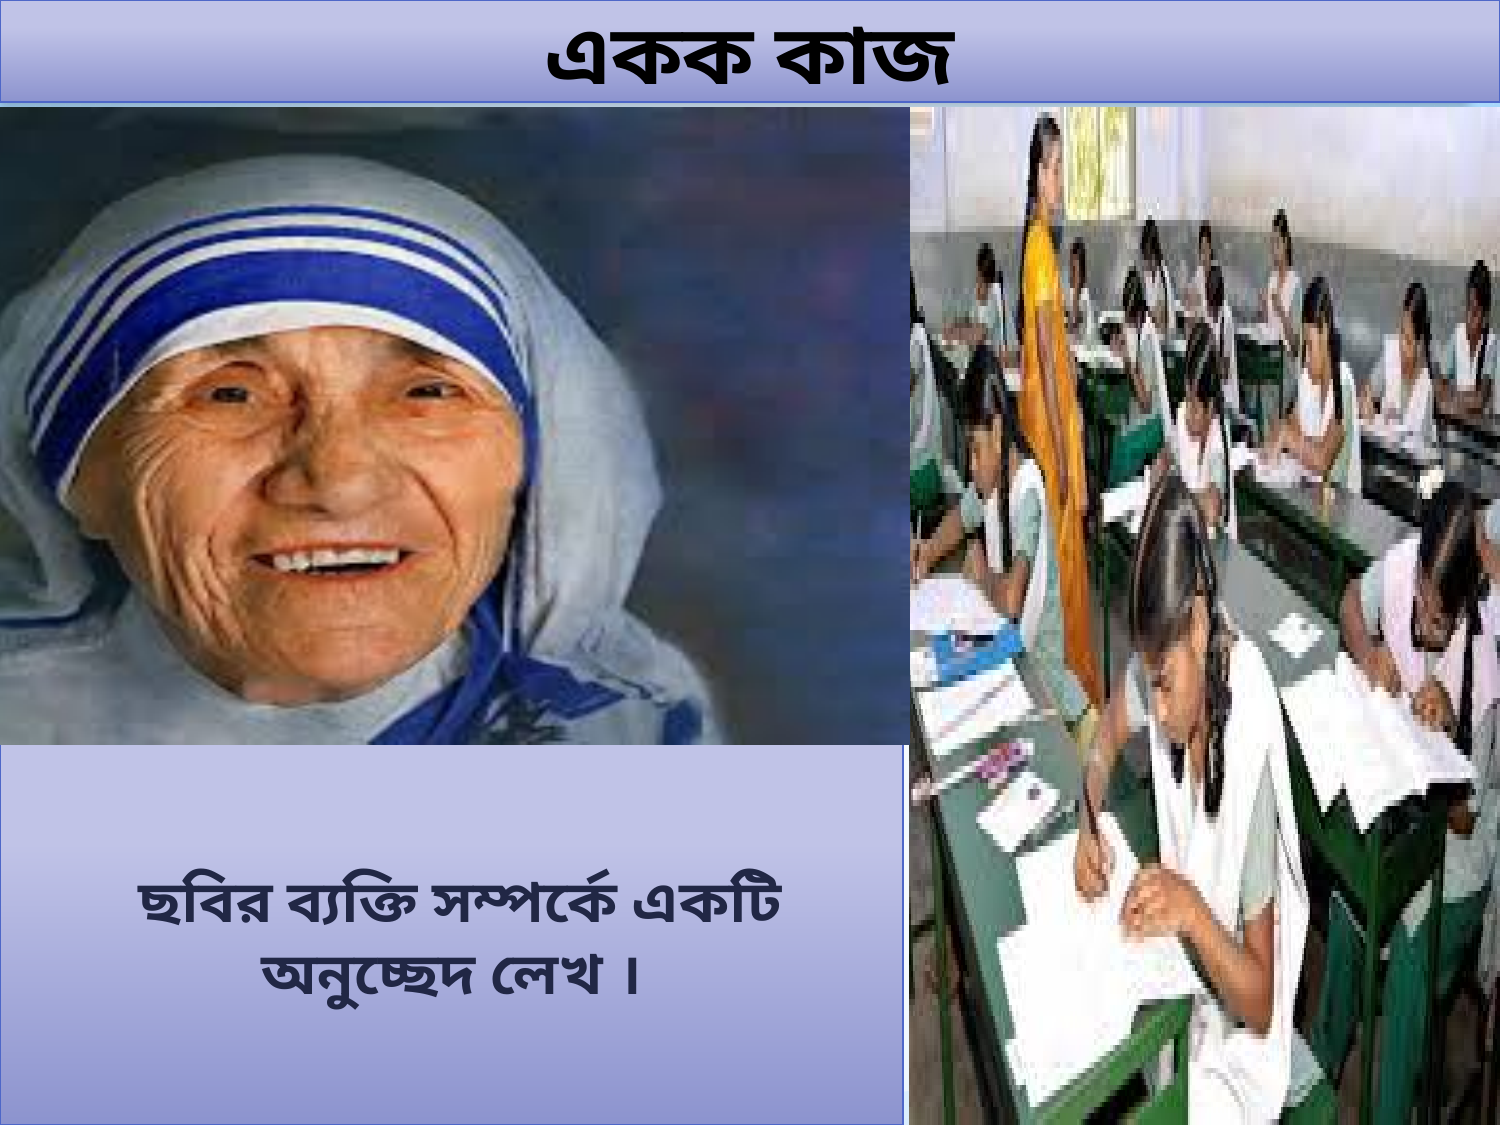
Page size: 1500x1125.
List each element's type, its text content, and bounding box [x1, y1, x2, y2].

picture [0, 107, 1500, 1125]
text_box একক কাজ [0, 0, 1500, 103]
text_box ছবির ব্যক্তি সম্পর্কে একটি অনুচ্ছেদ লেখ । [0, 754, 904, 1125]
